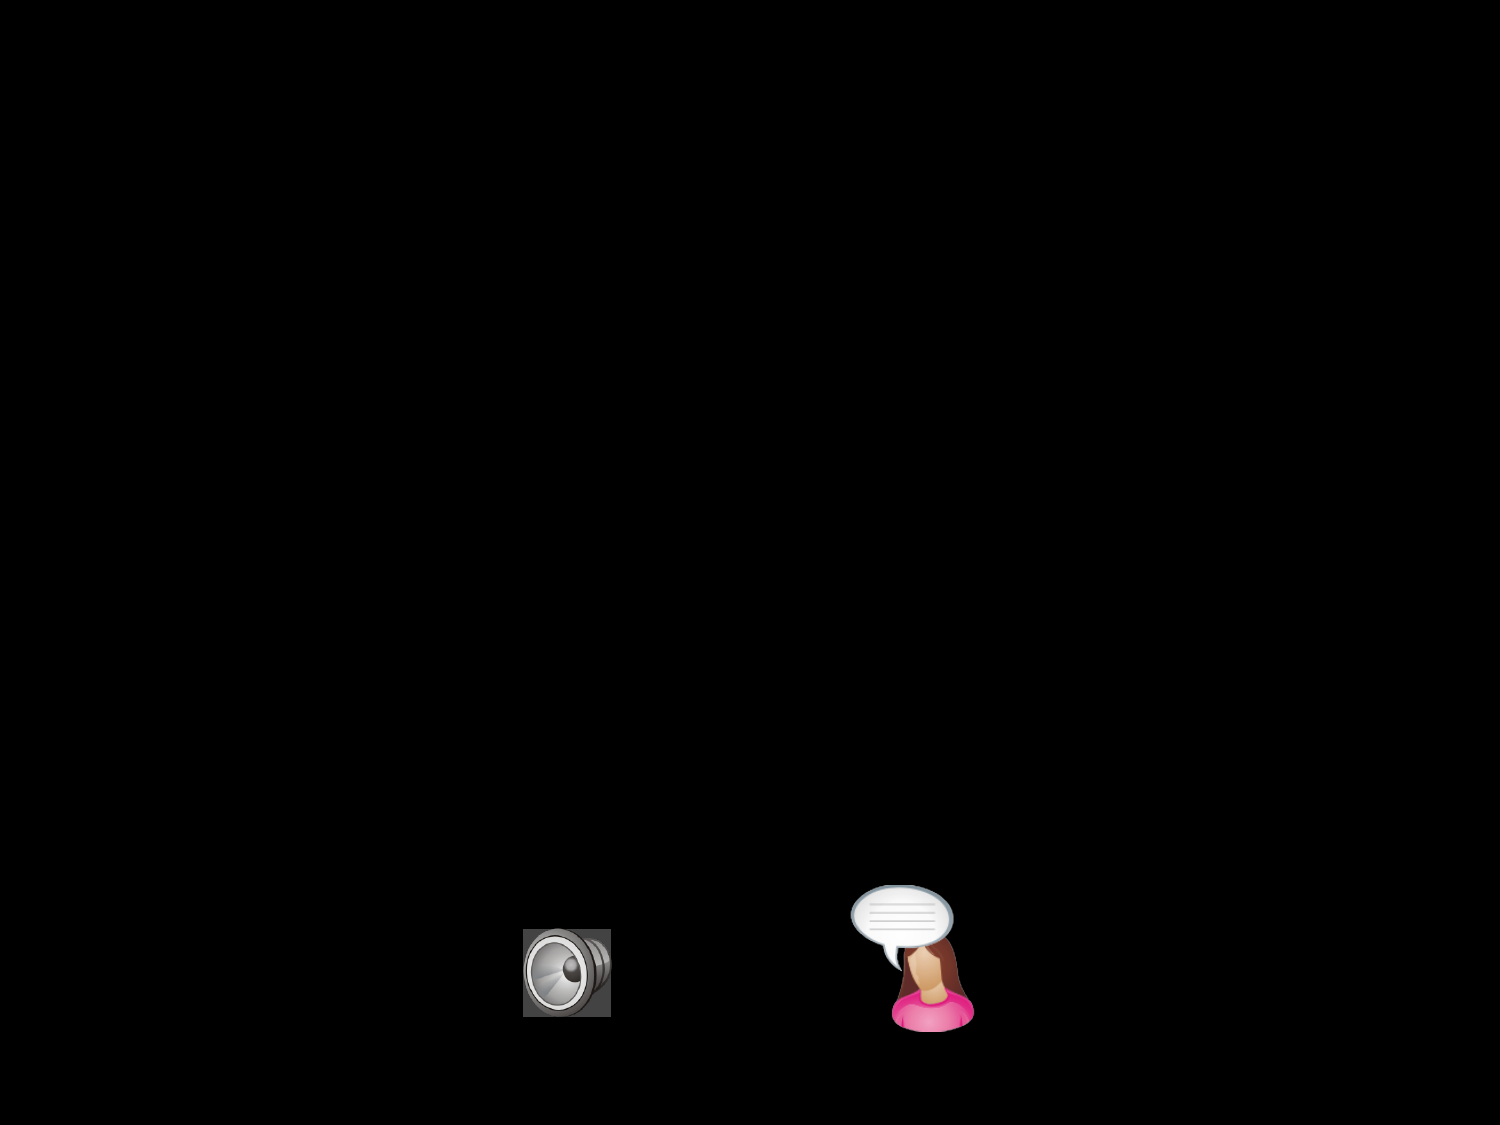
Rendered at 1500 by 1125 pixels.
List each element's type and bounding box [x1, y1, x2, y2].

picture [522, 927, 613, 1018]
picture [839, 885, 987, 1033]
